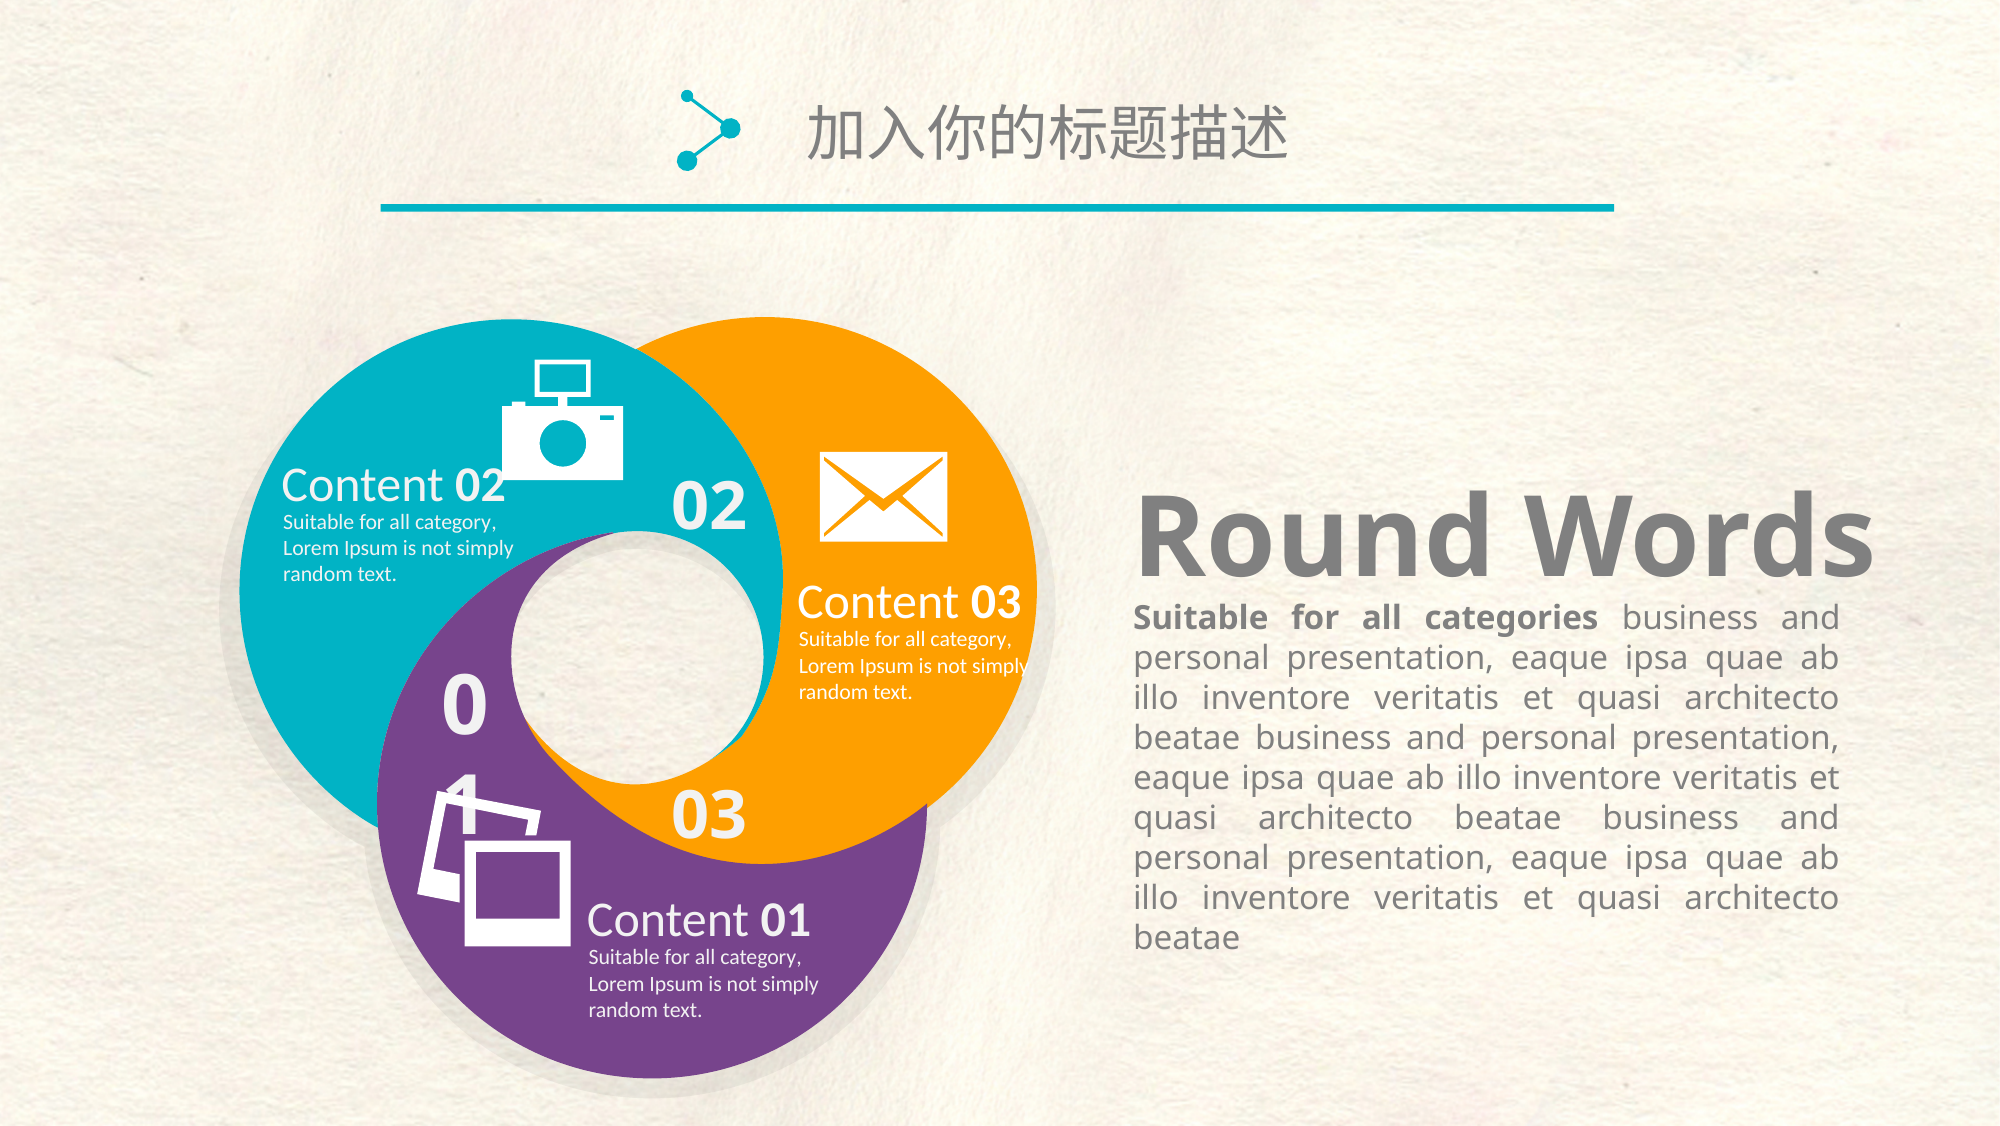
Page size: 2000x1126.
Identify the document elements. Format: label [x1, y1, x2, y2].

picture [0, 0, 2000, 1126]
text_box [218, 316, 1892, 1099]
text_box [380, 86, 1615, 212]
